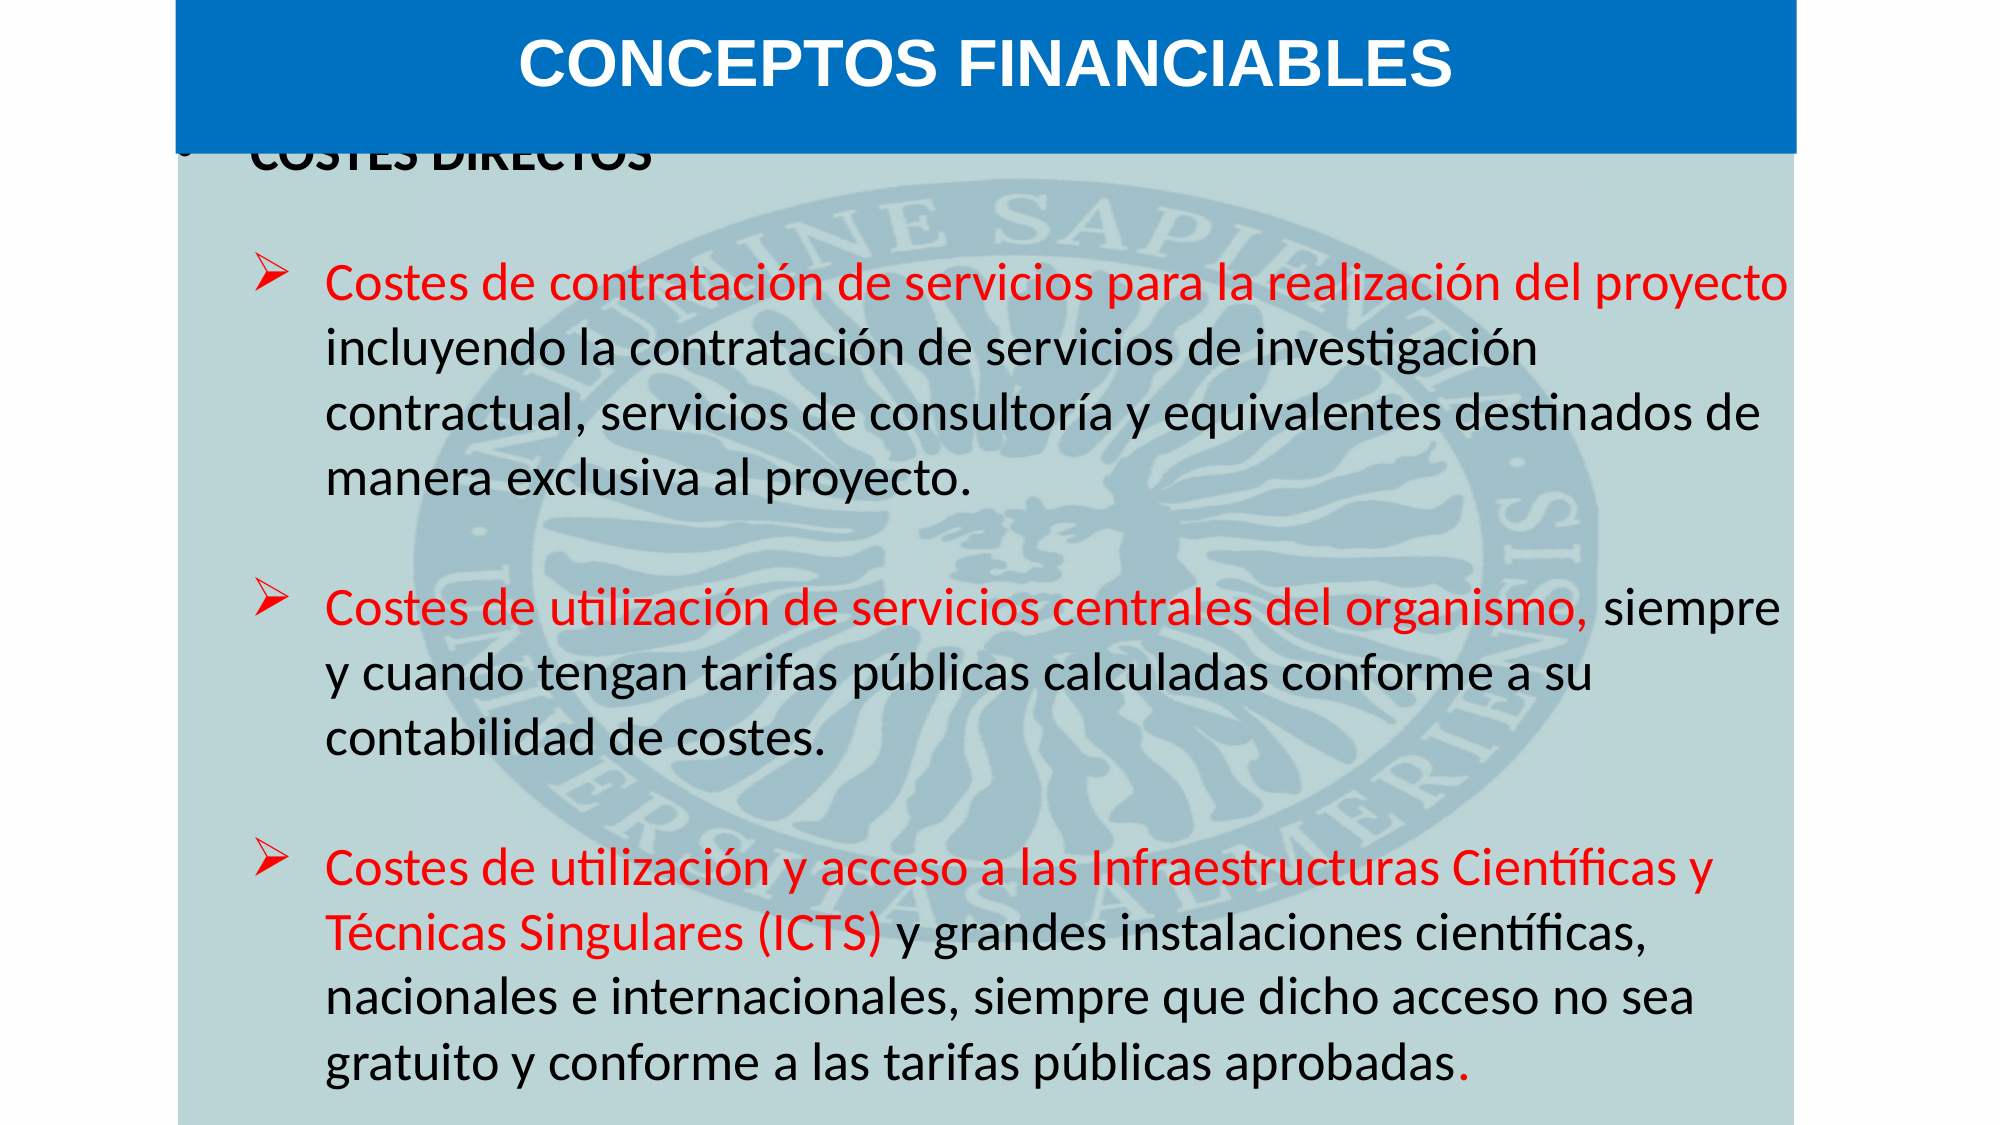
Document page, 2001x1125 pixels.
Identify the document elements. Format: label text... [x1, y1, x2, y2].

title CONCEPTOS FINANCIABLES [175, 0, 1797, 116]
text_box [175, 116, 1797, 1125]
